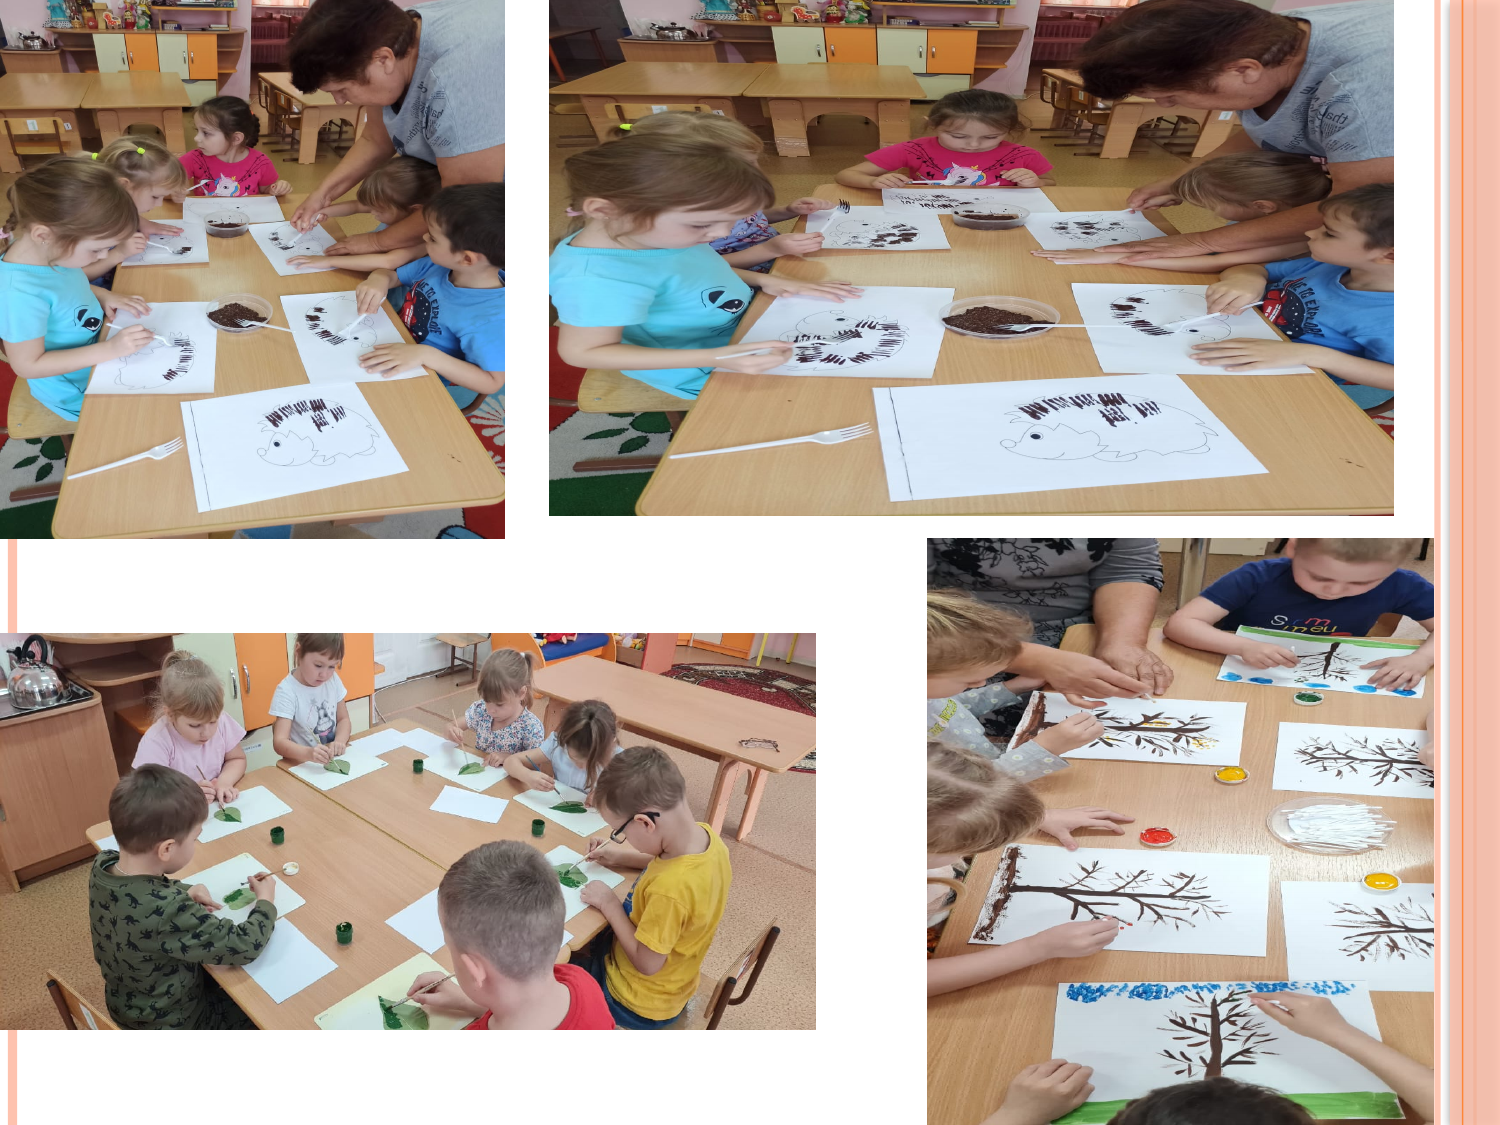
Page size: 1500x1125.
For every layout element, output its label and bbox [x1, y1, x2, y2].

picture [926, 538, 1434, 1125]
picture [548, 0, 1395, 516]
picture [0, 0, 506, 540]
picture [0, 632, 816, 1031]
